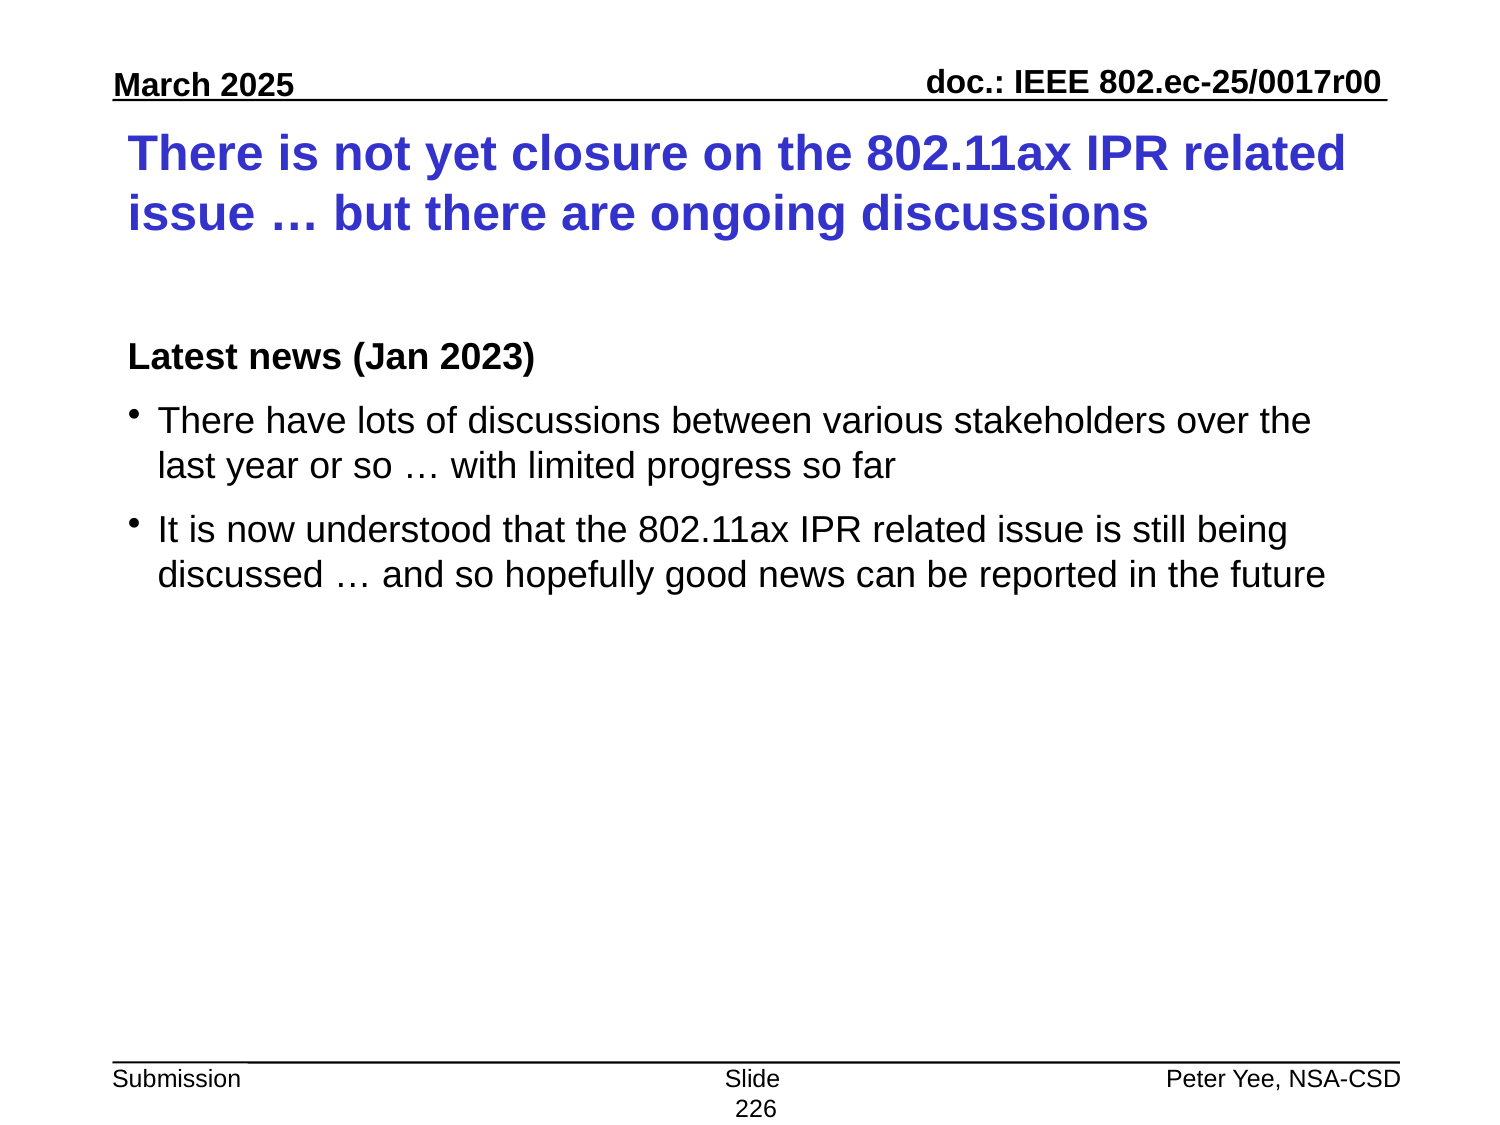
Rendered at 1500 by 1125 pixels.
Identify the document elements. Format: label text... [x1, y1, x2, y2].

title There is not yet closure on the 802.11ax IPR related issue … but there are ongoing discussions [112, 112, 1388, 288]
list Latest news (Jan 2023) There have lots of discussions between various stakeholders over the last year or so … with limited progress so far It is now understood that the 802.11ax IPR related issue is still being discussed … and so hopefully good news can be reported in the future [112, 324, 1388, 1000]
footer Peter Yee, NSA-CSD [1164, 1061, 1402, 1093]
slide_number Slide 226 [709, 1061, 803, 1093]
